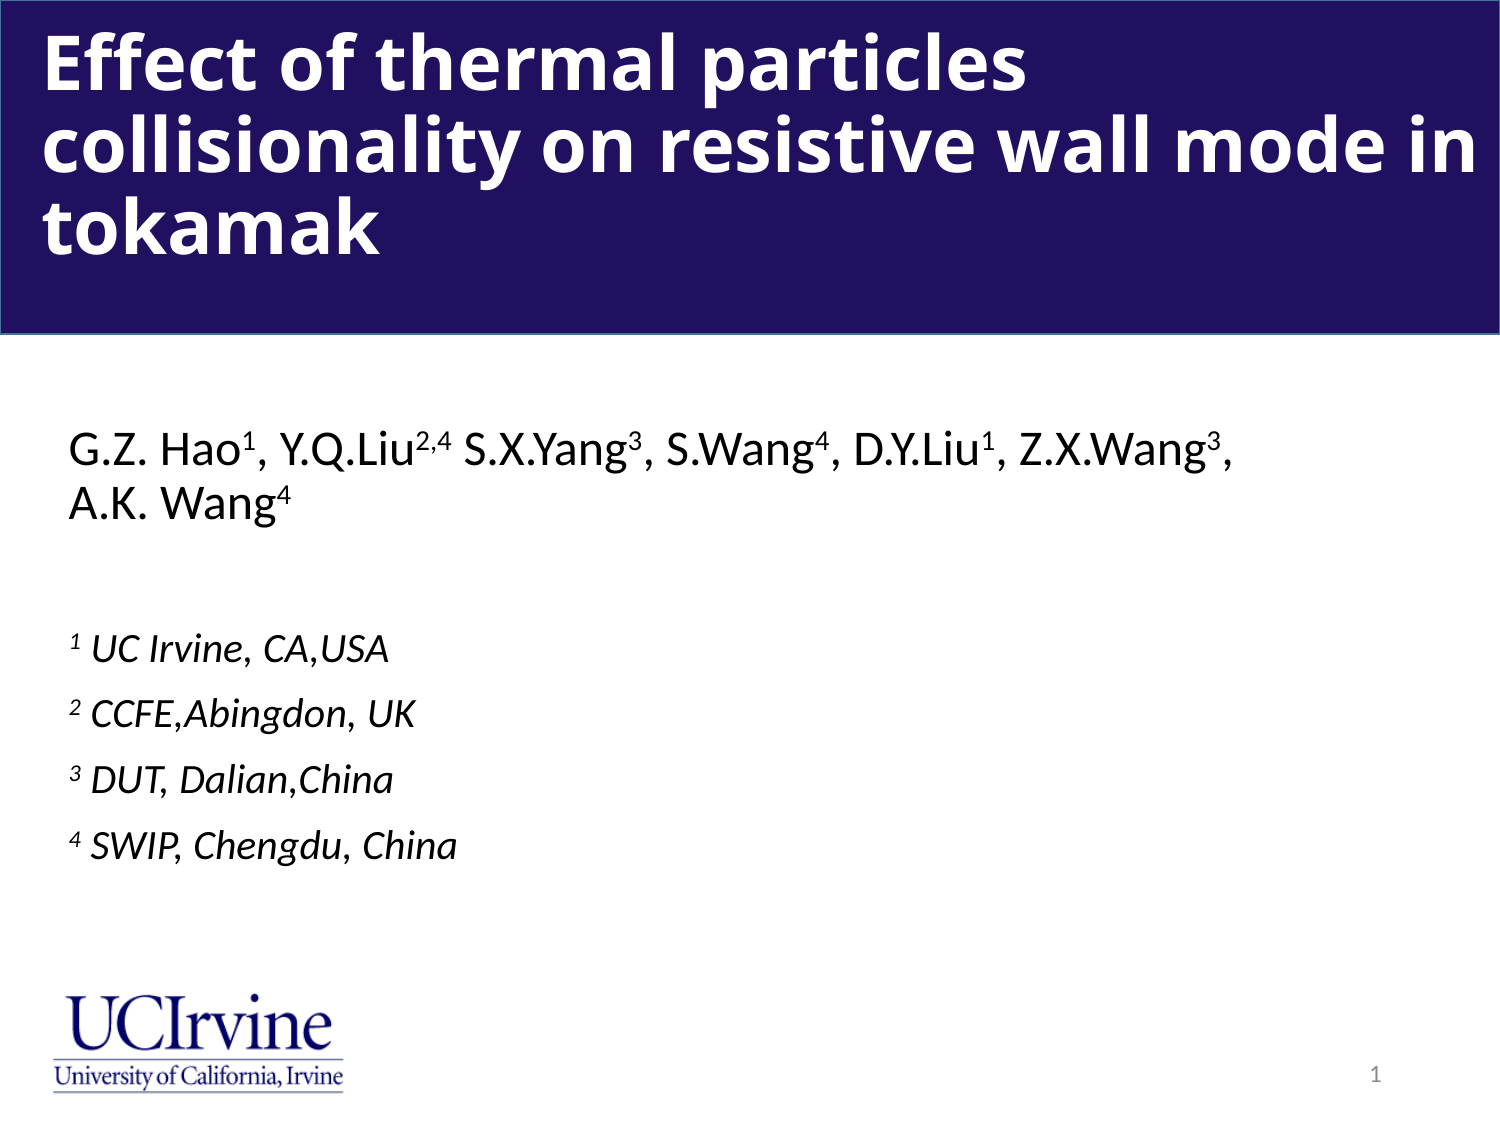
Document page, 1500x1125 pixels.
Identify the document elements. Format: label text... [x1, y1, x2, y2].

title Effect of thermal particles collisionality on resistive wall mode in tokamak [25, 17, 1500, 279]
picture [53, 988, 395, 1103]
text_box [0, 0, 1500, 335]
slide_number 1 [1059, 1042, 1397, 1103]
subtitle G.Z. Hao1, Y.Q.Liu2,4 S.X.Yang3, S.Wang4, D.Y.Liu1, Z.X.Wang3, A.K. Wang4 1 UC Irvine, CA,USA 2 CCFE,Abingdon, UK 3 DUT, Dalian,China 4 SWIP, Chengdu, China [53, 414, 1298, 907]
